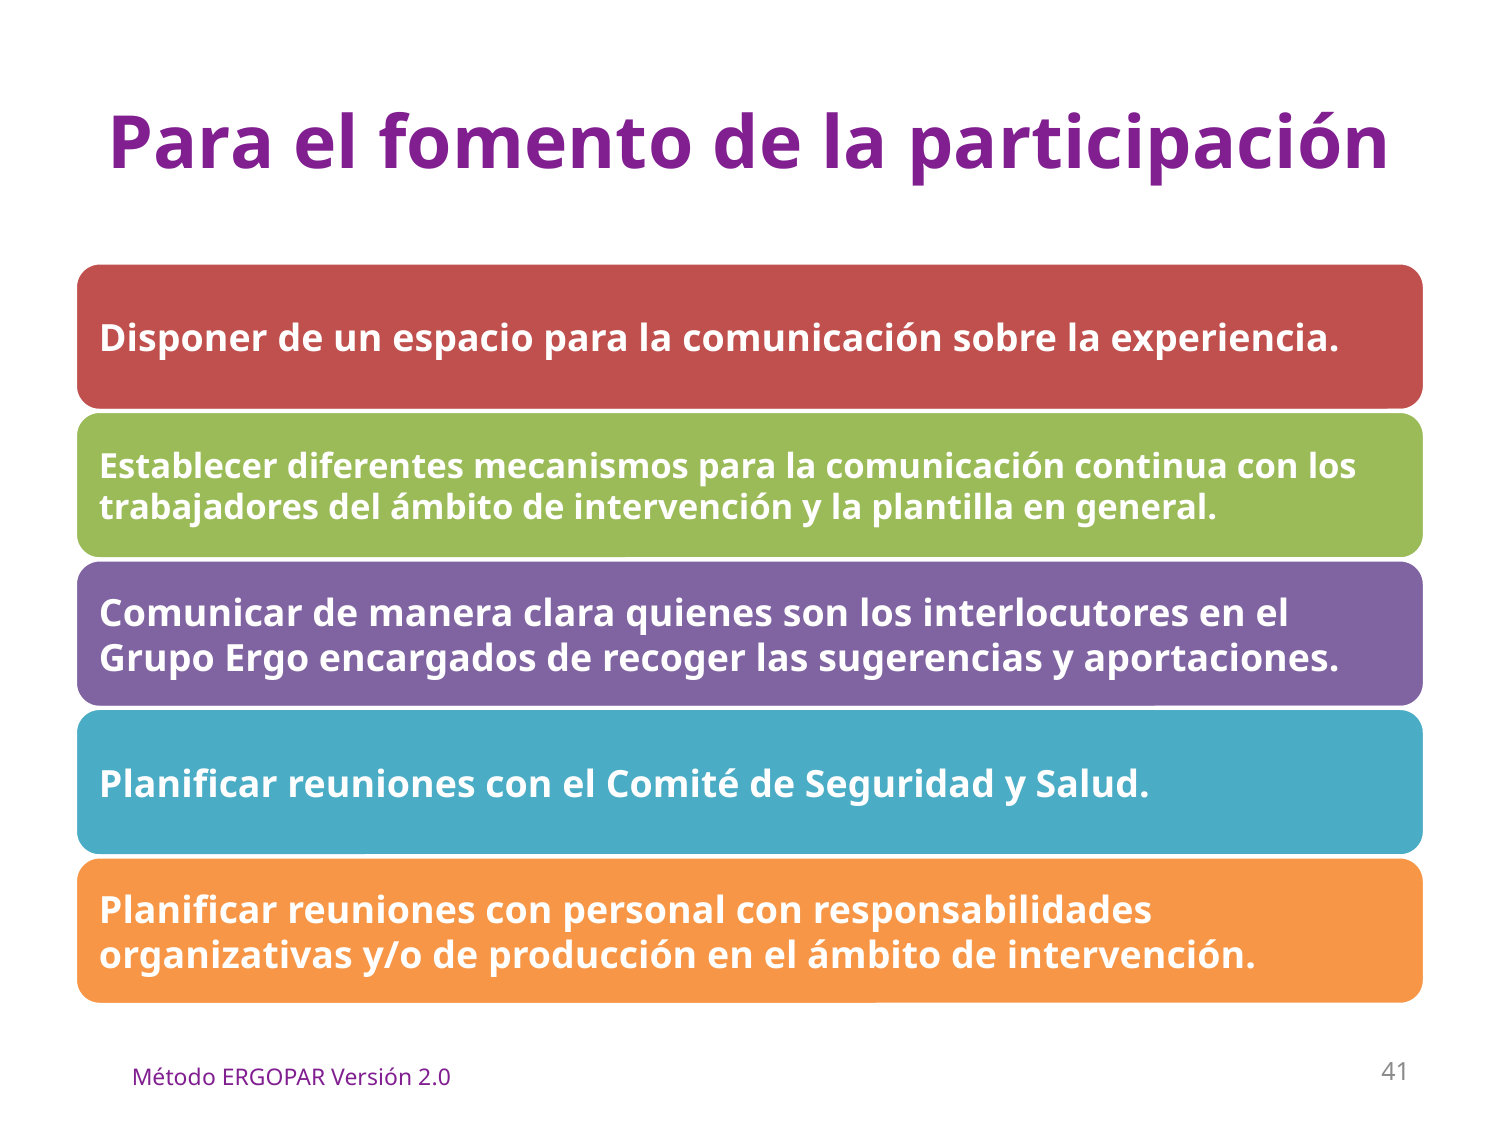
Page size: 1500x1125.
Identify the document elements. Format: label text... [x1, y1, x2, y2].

text_box Método ERGOPAR Versión 2.0 [117, 1054, 938, 1097]
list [74, 262, 1426, 1006]
slide_number 41 [1074, 1042, 1425, 1103]
title Para el fomento de la participación [75, 45, 1425, 233]
